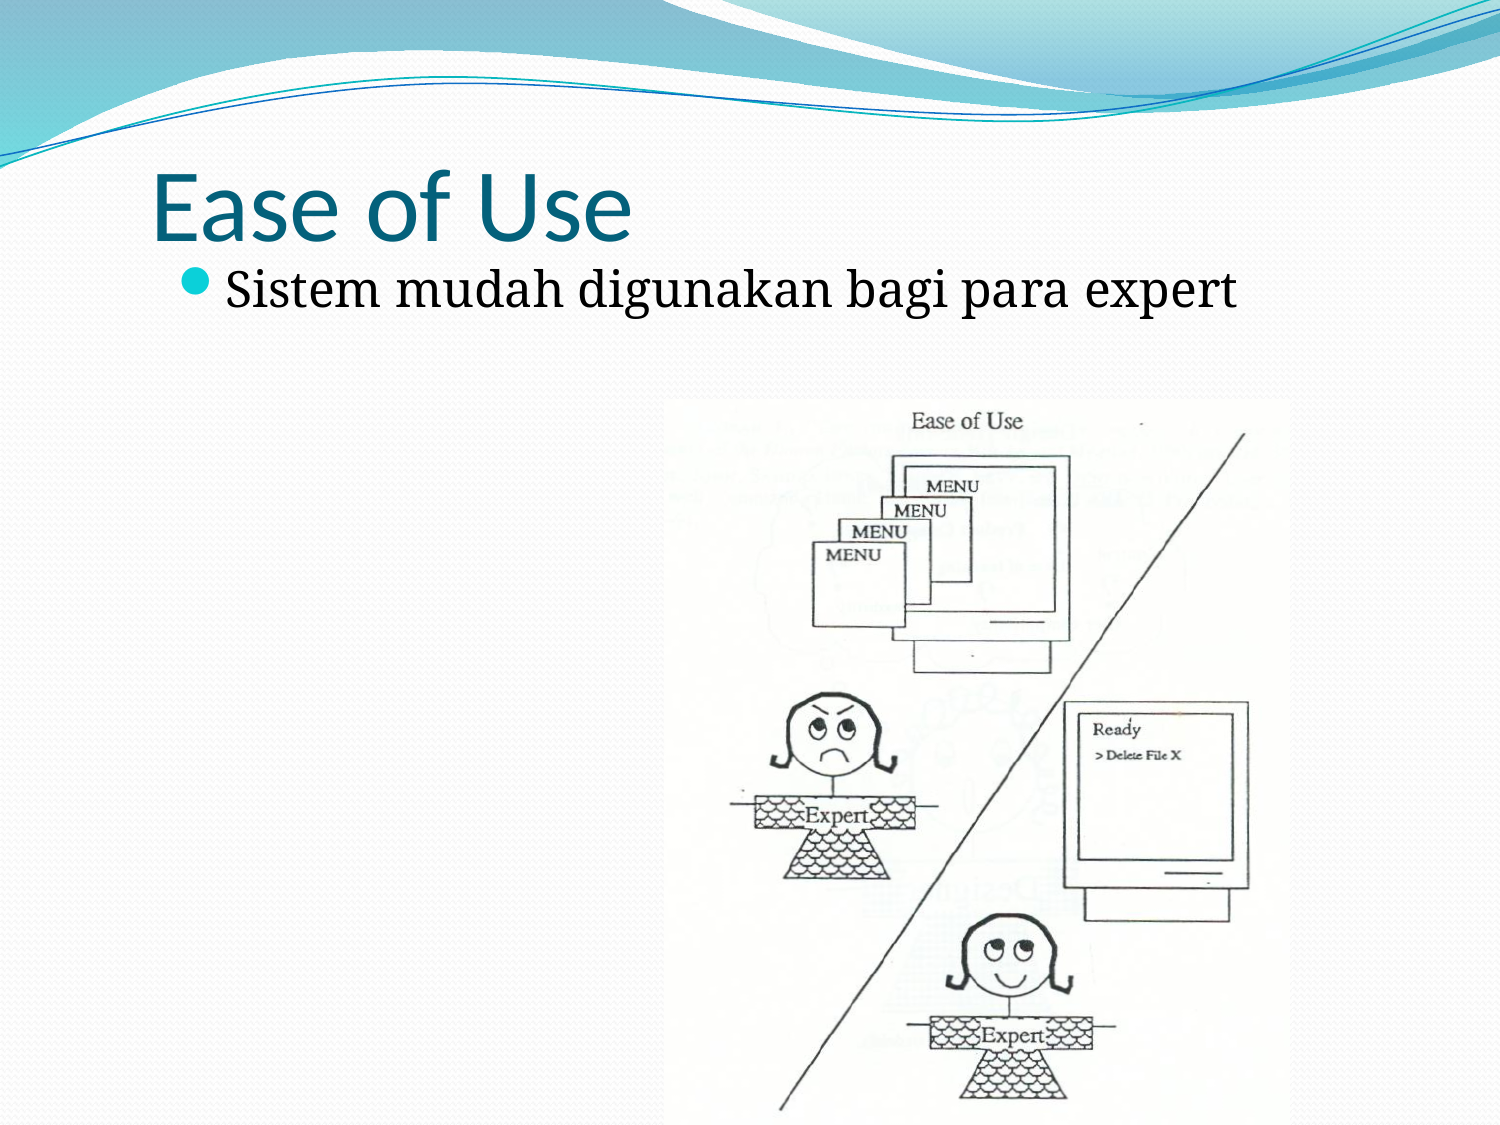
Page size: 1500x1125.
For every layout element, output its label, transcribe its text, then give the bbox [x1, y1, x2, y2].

title Ease of Use [149, 62, 1201, 263]
picture [664, 399, 1290, 1125]
list Sistem mudah digunakan bagi para expert [162, 249, 1263, 988]
